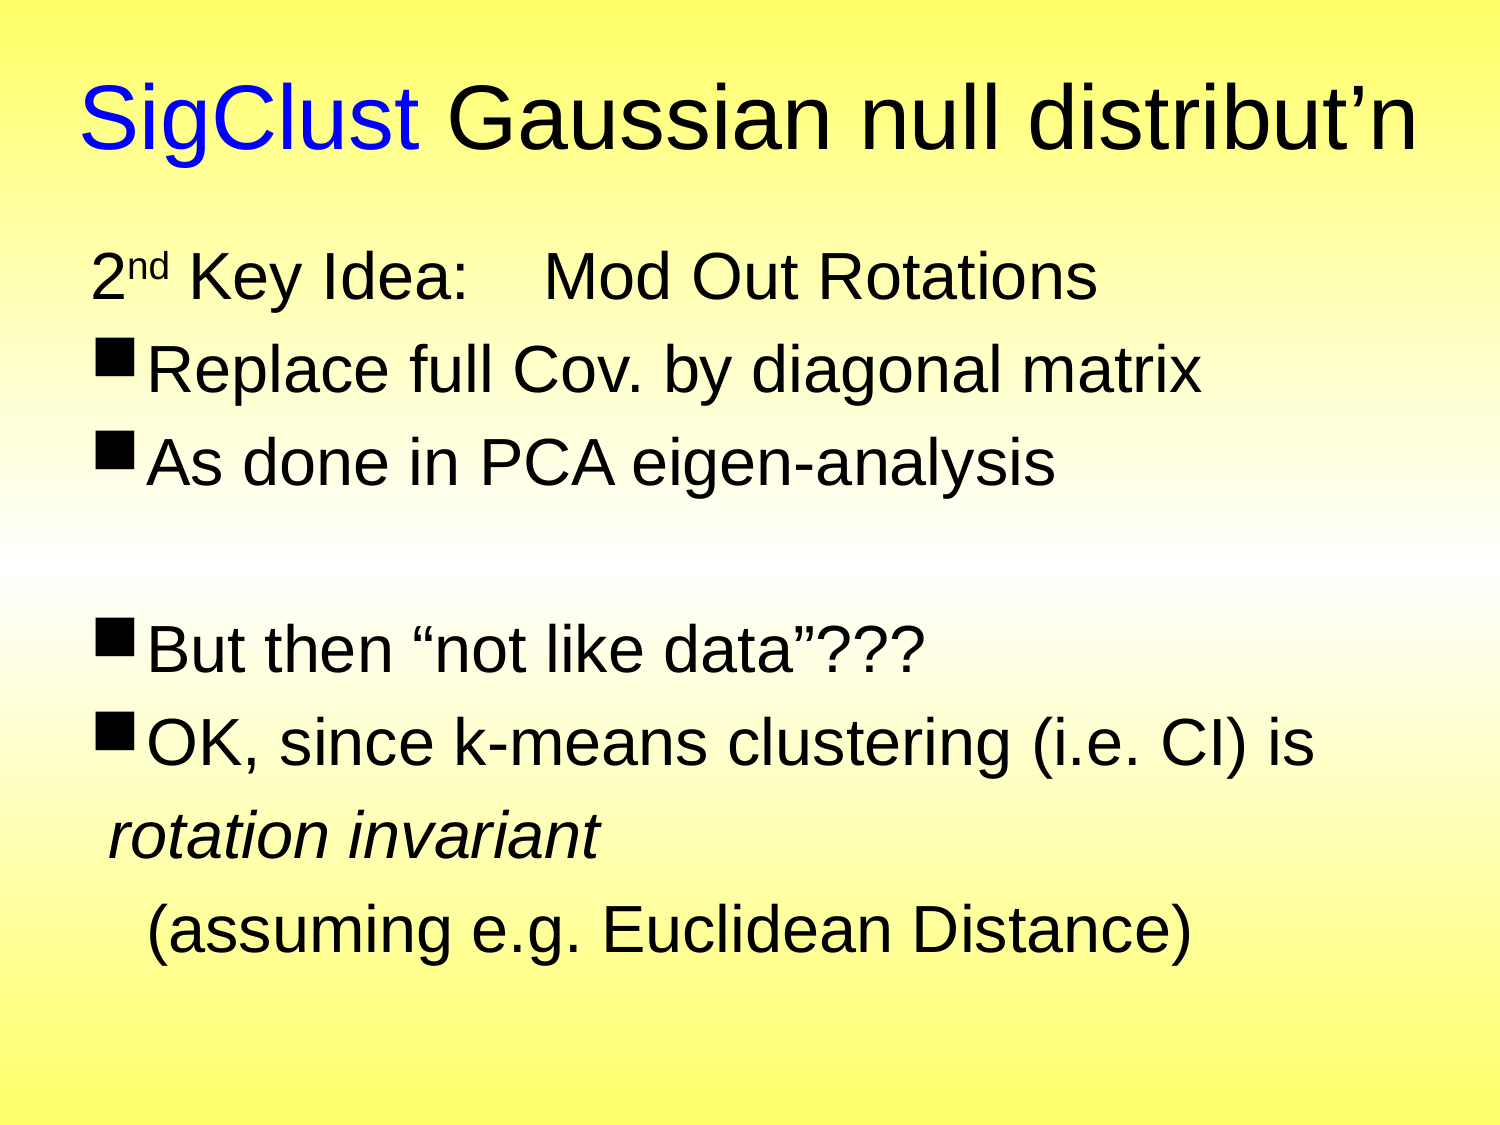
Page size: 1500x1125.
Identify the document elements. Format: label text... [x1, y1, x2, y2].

title SigClust Gaussian null distribut’n [24, 24, 1475, 200]
